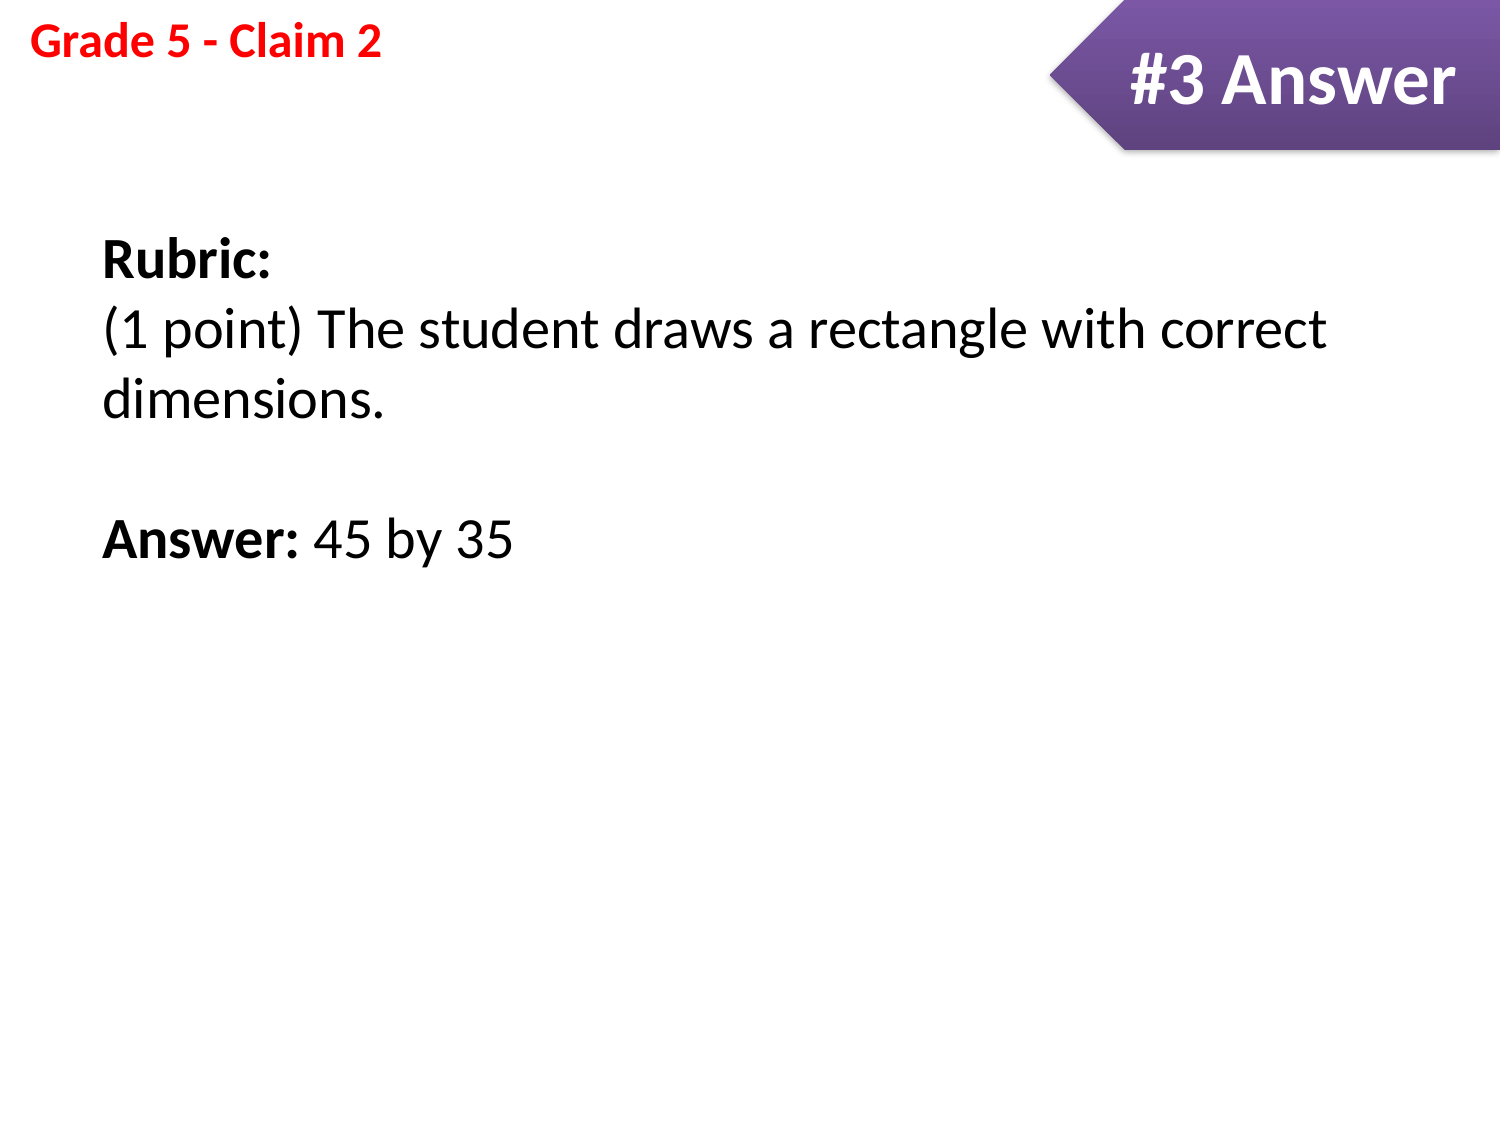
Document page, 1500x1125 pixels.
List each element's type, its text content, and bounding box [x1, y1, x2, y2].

text_box #3 Answer [1049, 0, 1500, 150]
text_box Rubric: (1 point) The student draws a rectangle with correct dimensions. Answer: 45 by 35 [87, 212, 1413, 578]
